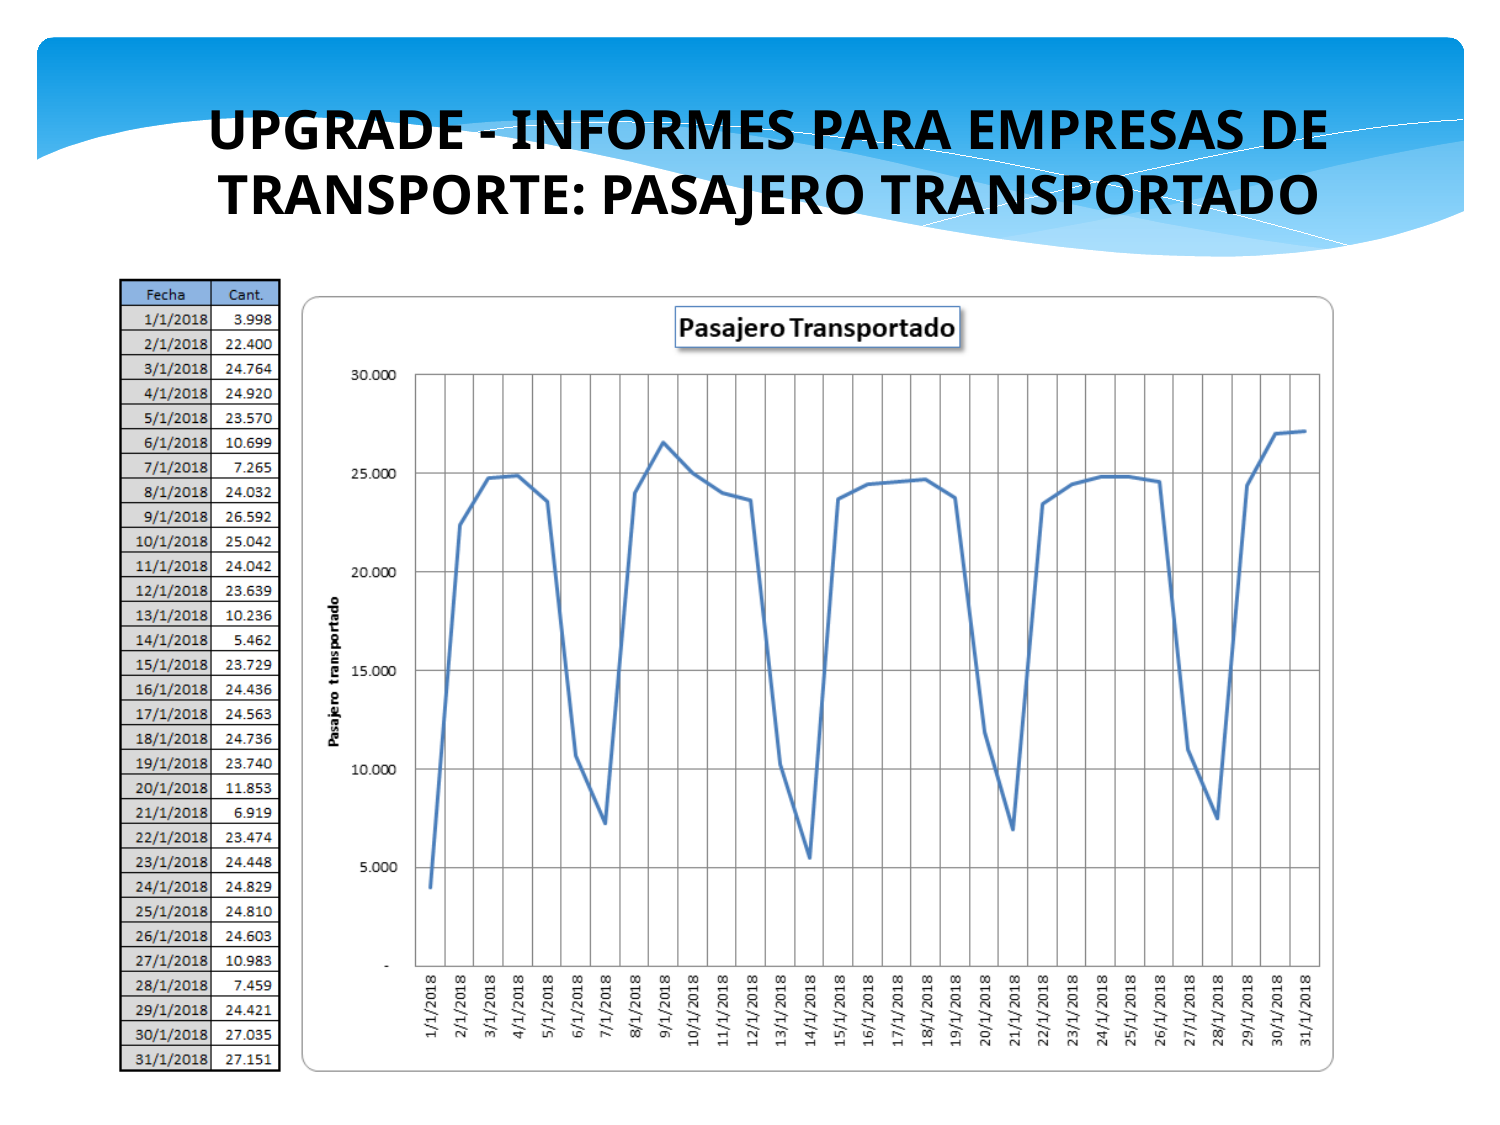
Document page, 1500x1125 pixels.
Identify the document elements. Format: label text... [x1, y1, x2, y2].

text_box UPGRADE - INFORMES PARA EMPRESAS DE TRANSPORTE: PASAJERO TRANSPORTADO [57, 55, 1482, 233]
picture [111, 274, 1341, 1083]
